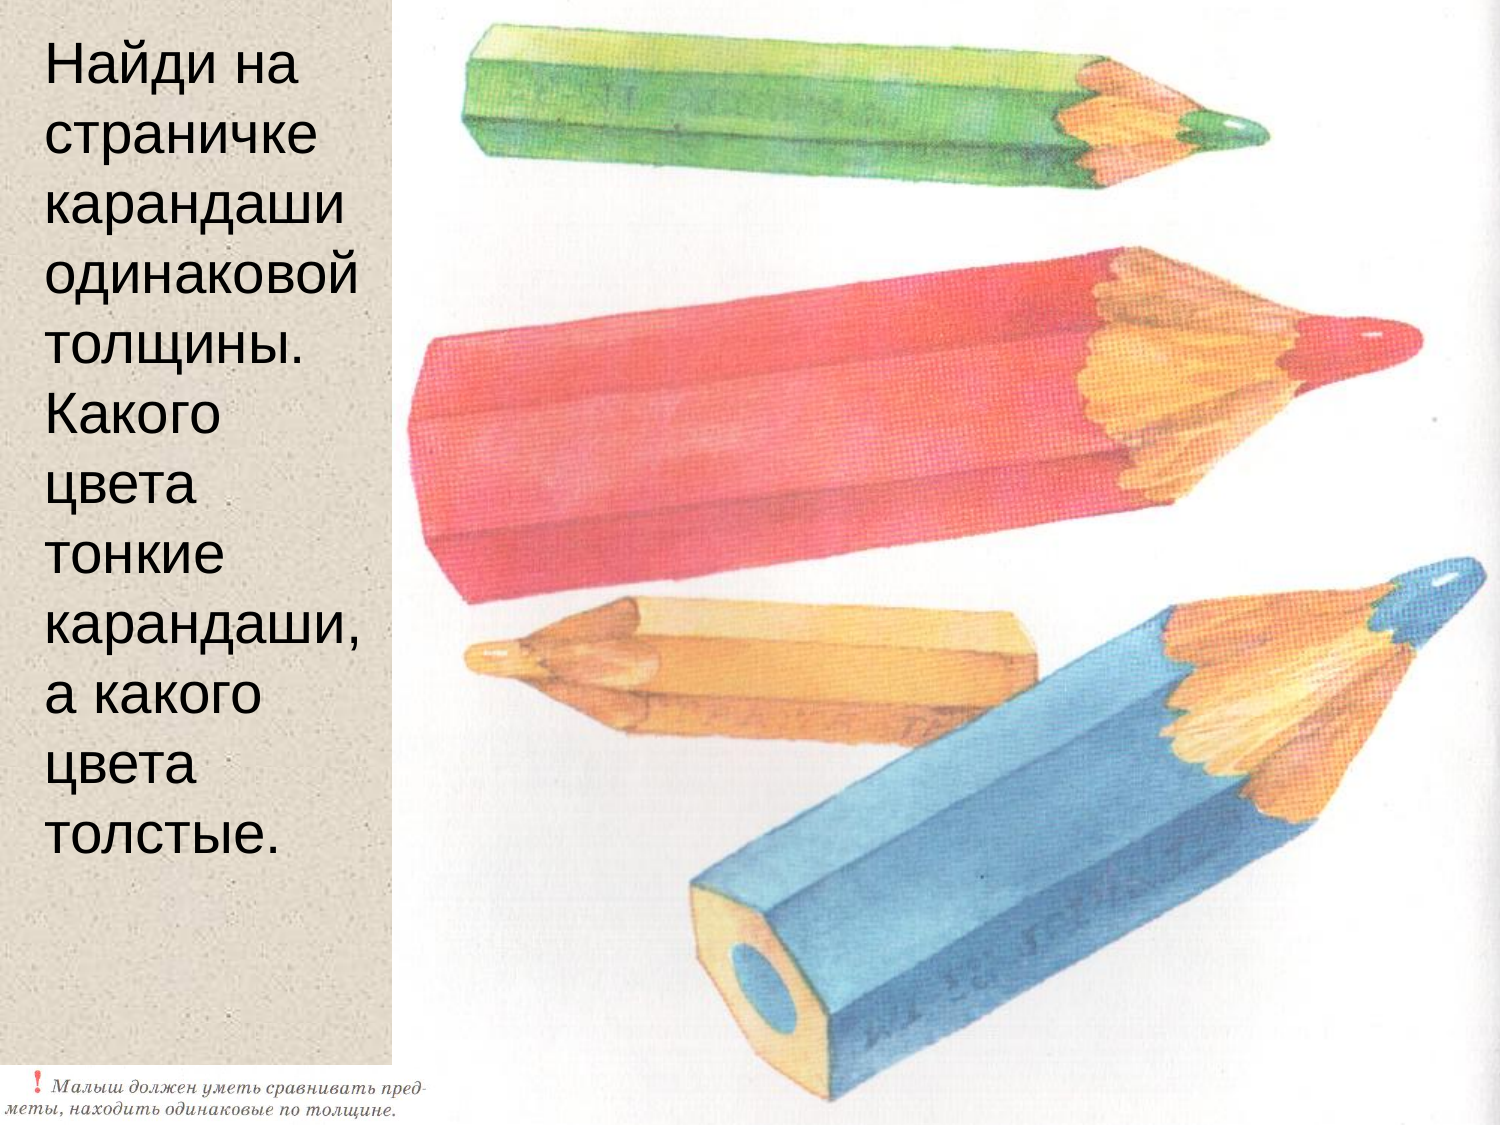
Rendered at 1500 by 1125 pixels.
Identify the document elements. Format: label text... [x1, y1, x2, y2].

picture [0, 0, 1500, 1125]
title Найди на страничке карандаши одинаковой толщины. Какого цвета тонкие карандаши, а какого цвета толстые. [29, 351, 384, 539]
